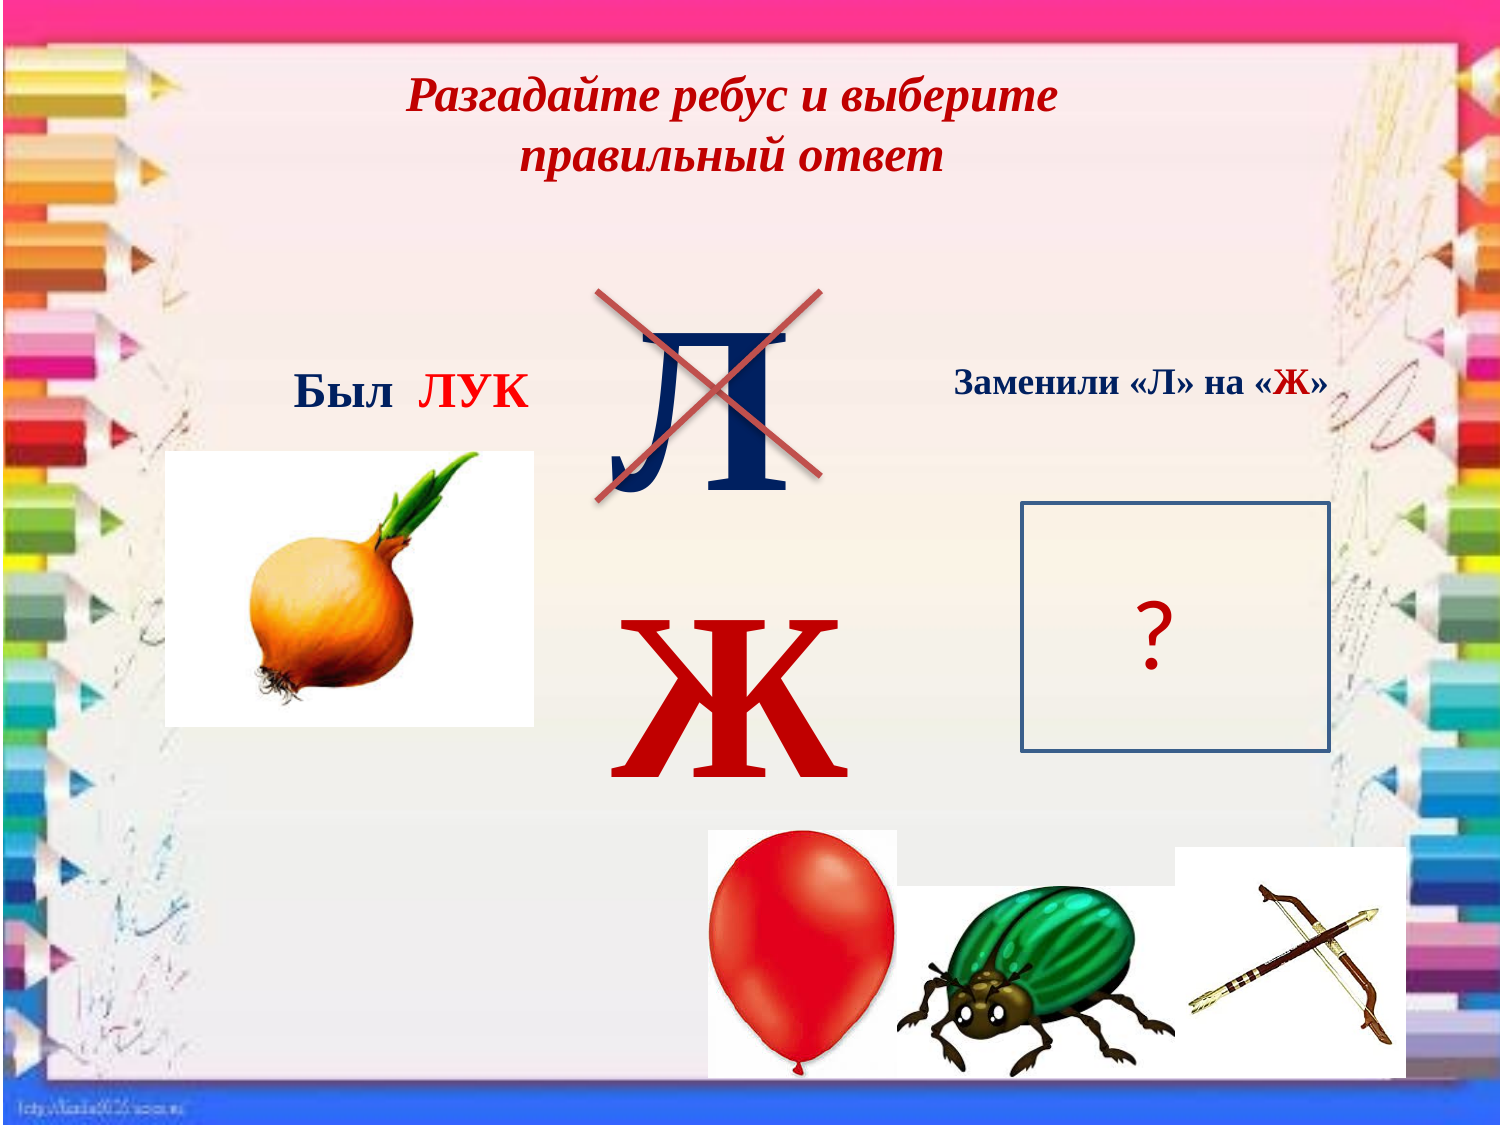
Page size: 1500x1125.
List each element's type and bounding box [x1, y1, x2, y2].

text_box [596, 290, 822, 502]
picture [2, 0, 1500, 1125]
